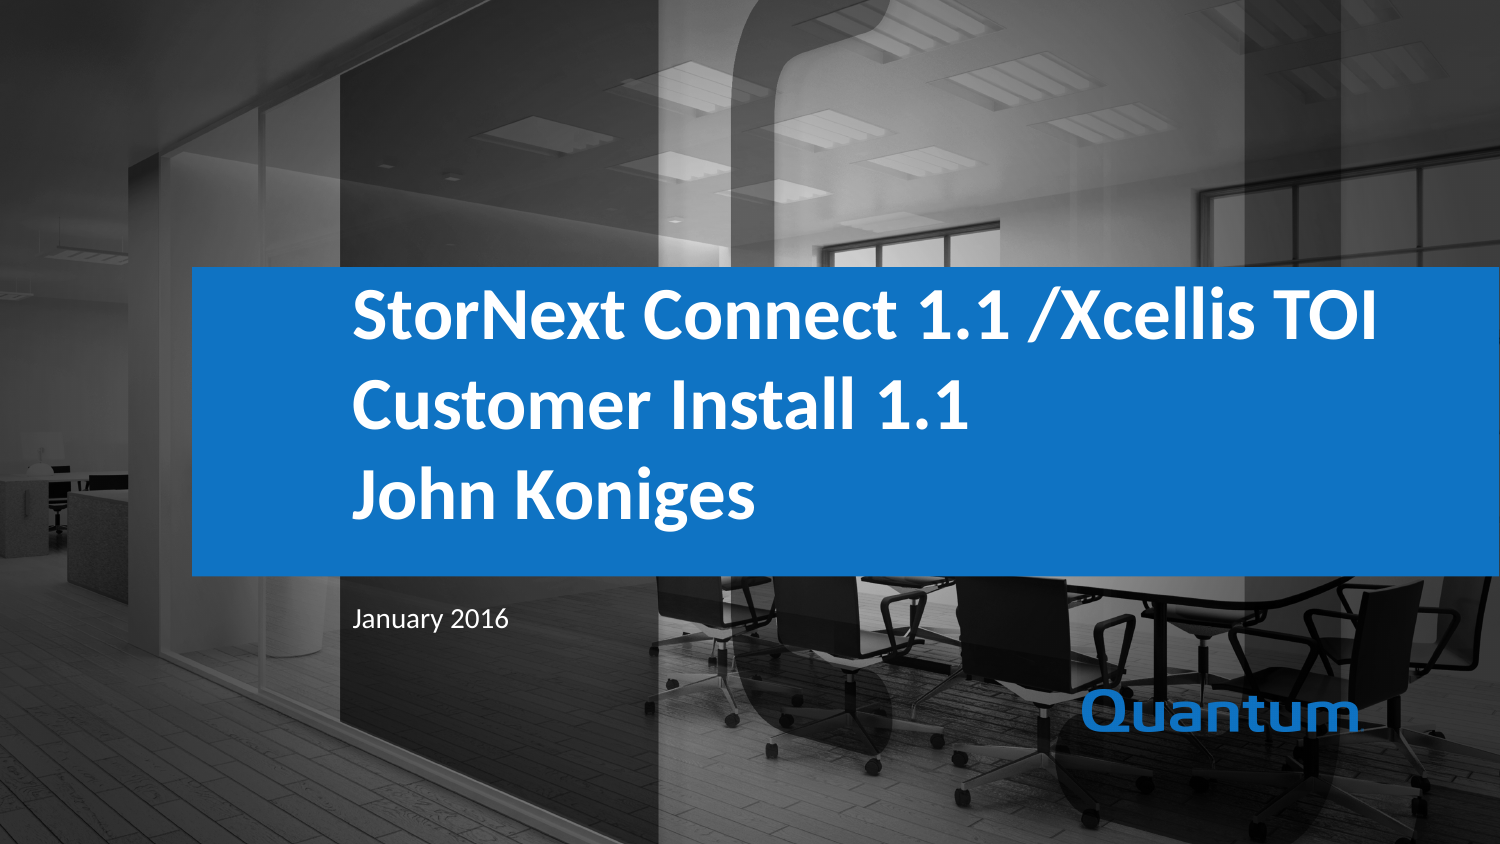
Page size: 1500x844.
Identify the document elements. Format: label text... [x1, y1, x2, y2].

list StorNext Connect 1.1 /Xcellis TOI Customer Install 1.1 John Koniges [337, 242, 1500, 535]
subtitle January 2016 [337, 596, 1275, 694]
picture [0, 0, 1500, 844]
